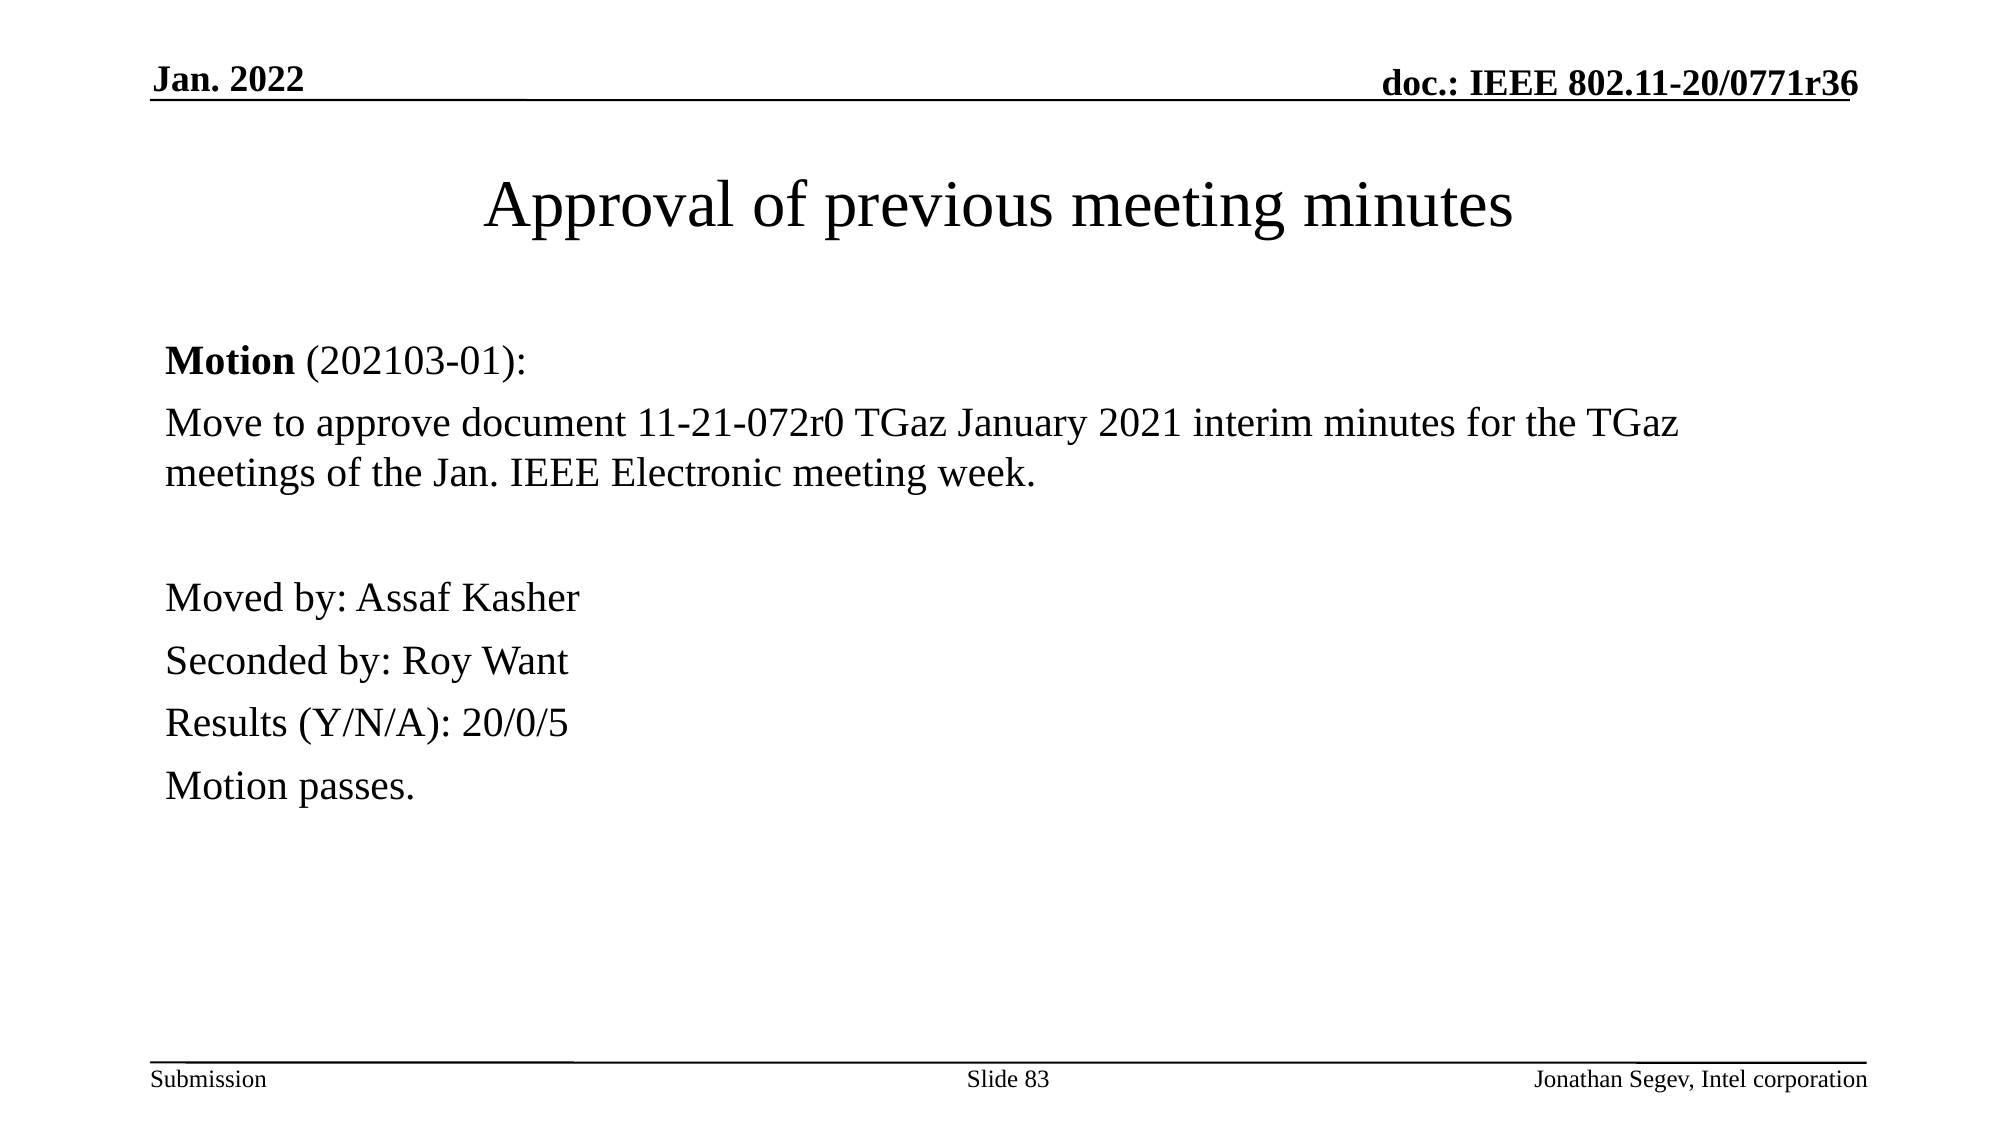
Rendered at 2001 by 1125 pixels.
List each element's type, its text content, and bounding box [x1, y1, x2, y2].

footer Jonathan Segev, Intel corporation [1171, 1061, 1869, 1093]
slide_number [152, 54, 563, 100]
title Approval of previous meeting minutes [149, 112, 1850, 288]
slide_number Slide 83 [950, 1061, 1067, 1123]
list Motion (202103-01): Move to approve document 11-21-072r0 TGaz January 2021 interim minutes for the TGaz meetings of the Jan. IEEE Electronic meeting week. Moved by: Assaf Kasher Seconded by: Roy Want Results (Y/N/A): 20/0/5 Motion passes. [149, 324, 1850, 1000]
